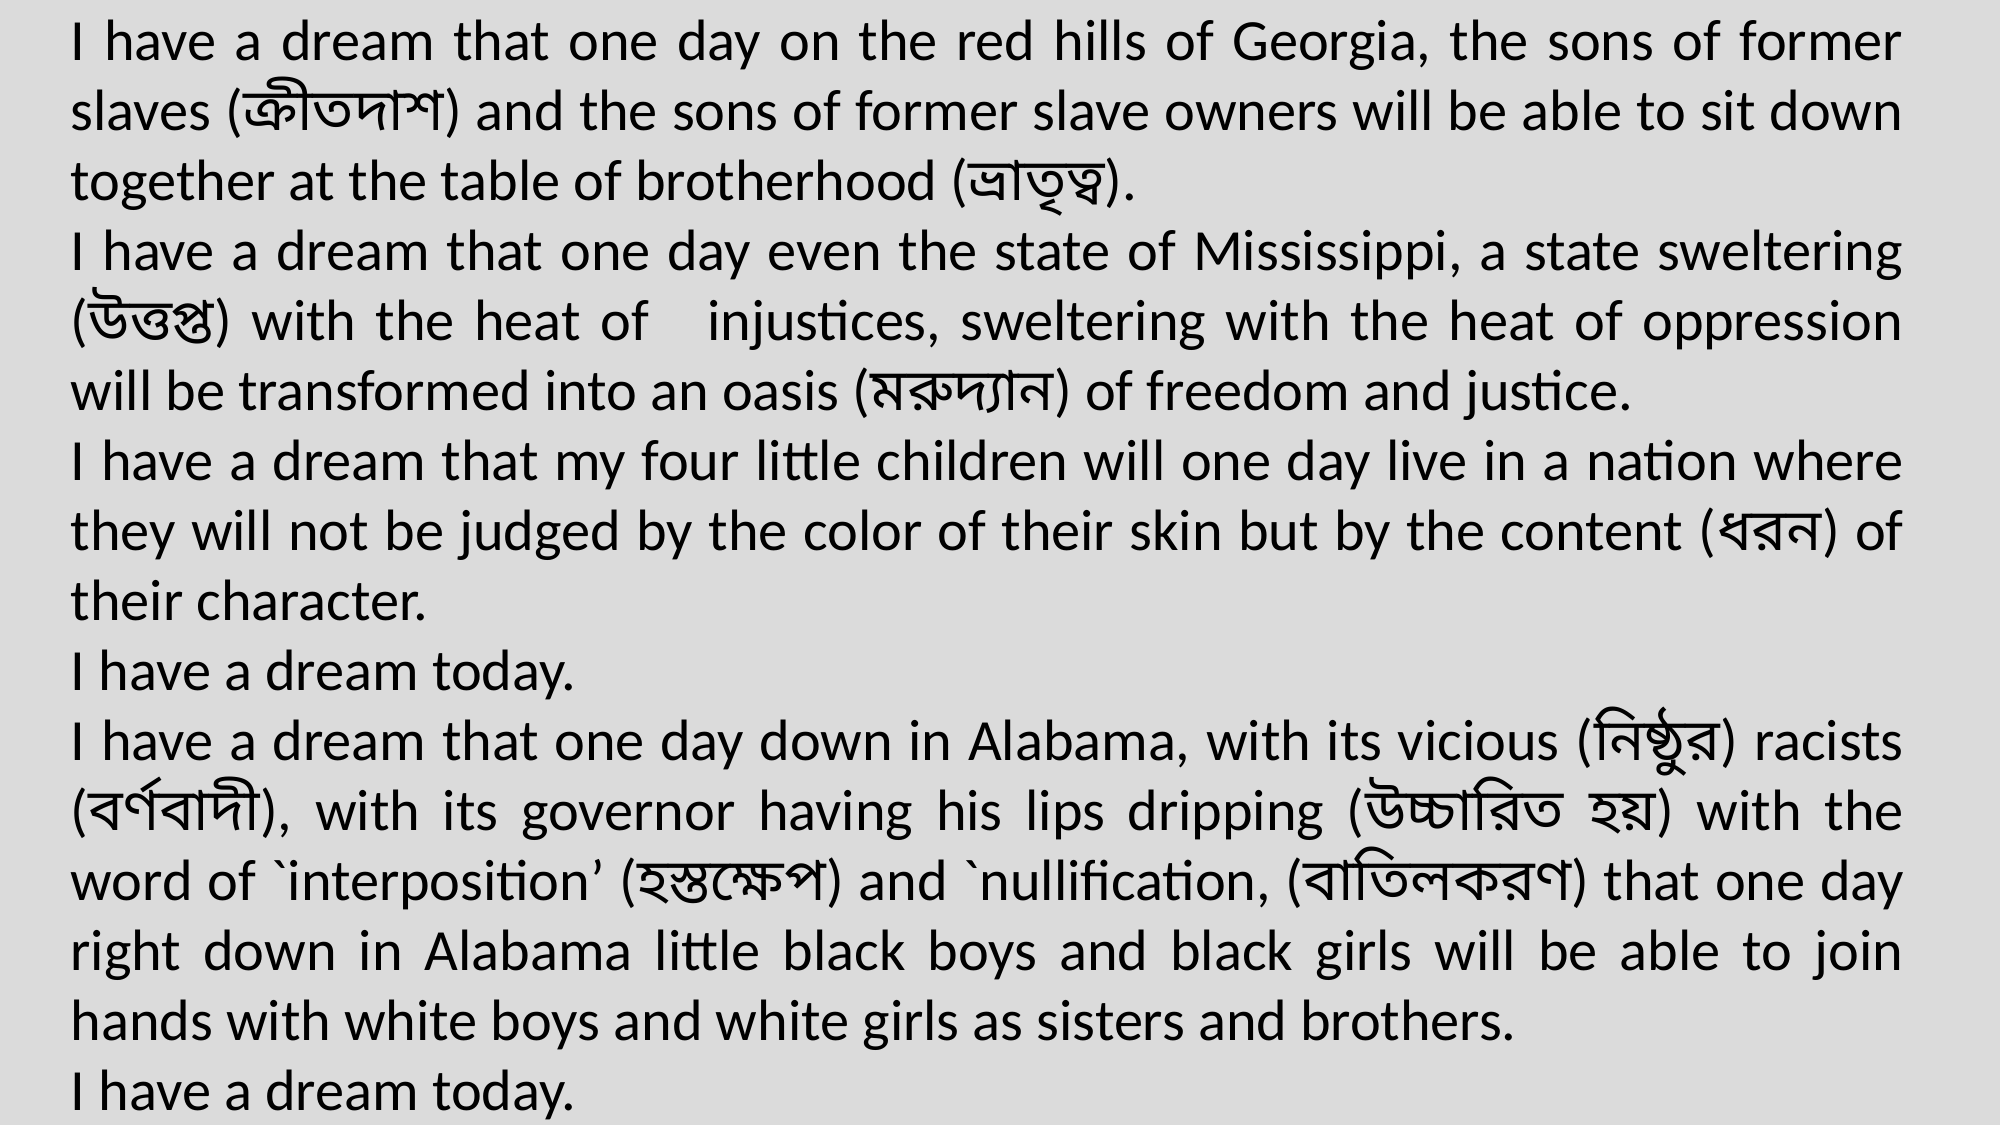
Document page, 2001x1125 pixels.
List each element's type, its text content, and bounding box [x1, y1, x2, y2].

text_box I have a dream that one day on the red hills of Georgia, the sons of former slaves (ক্রীতদাশ) and the sons of former slave owners will be able to sit down together at the table of brotherhood (ভ্রাতৃত্ব). I have a dream that one day even the state of Mississippi, a state sweltering (উত্তপ্ত) with the heat of injustices, sweltering with the heat of oppression will be transformed into an oasis (মরুদ্যান) of freedom and justice. I have a dream that my four little children will one day live in a nation where they will not be judged by the color of their skin but by the content (ধরন) of their character. I have a dream today. I have a dream that one day down in Alabama, with its vicious (নিষ্ঠুর) racists (বর্ণবাদী), with its governor having his lips dripping (উচ্চারিত হয়) with the word of `interposition’ (হস্তক্ষেপ) and `nullification, (বাতিলকরণ) that one day right down in Alabama little black boys and black girls will be able to join hands with white boys and white girls as sisters and brothers. I have a dream today. [55, 0, 1919, 1125]
